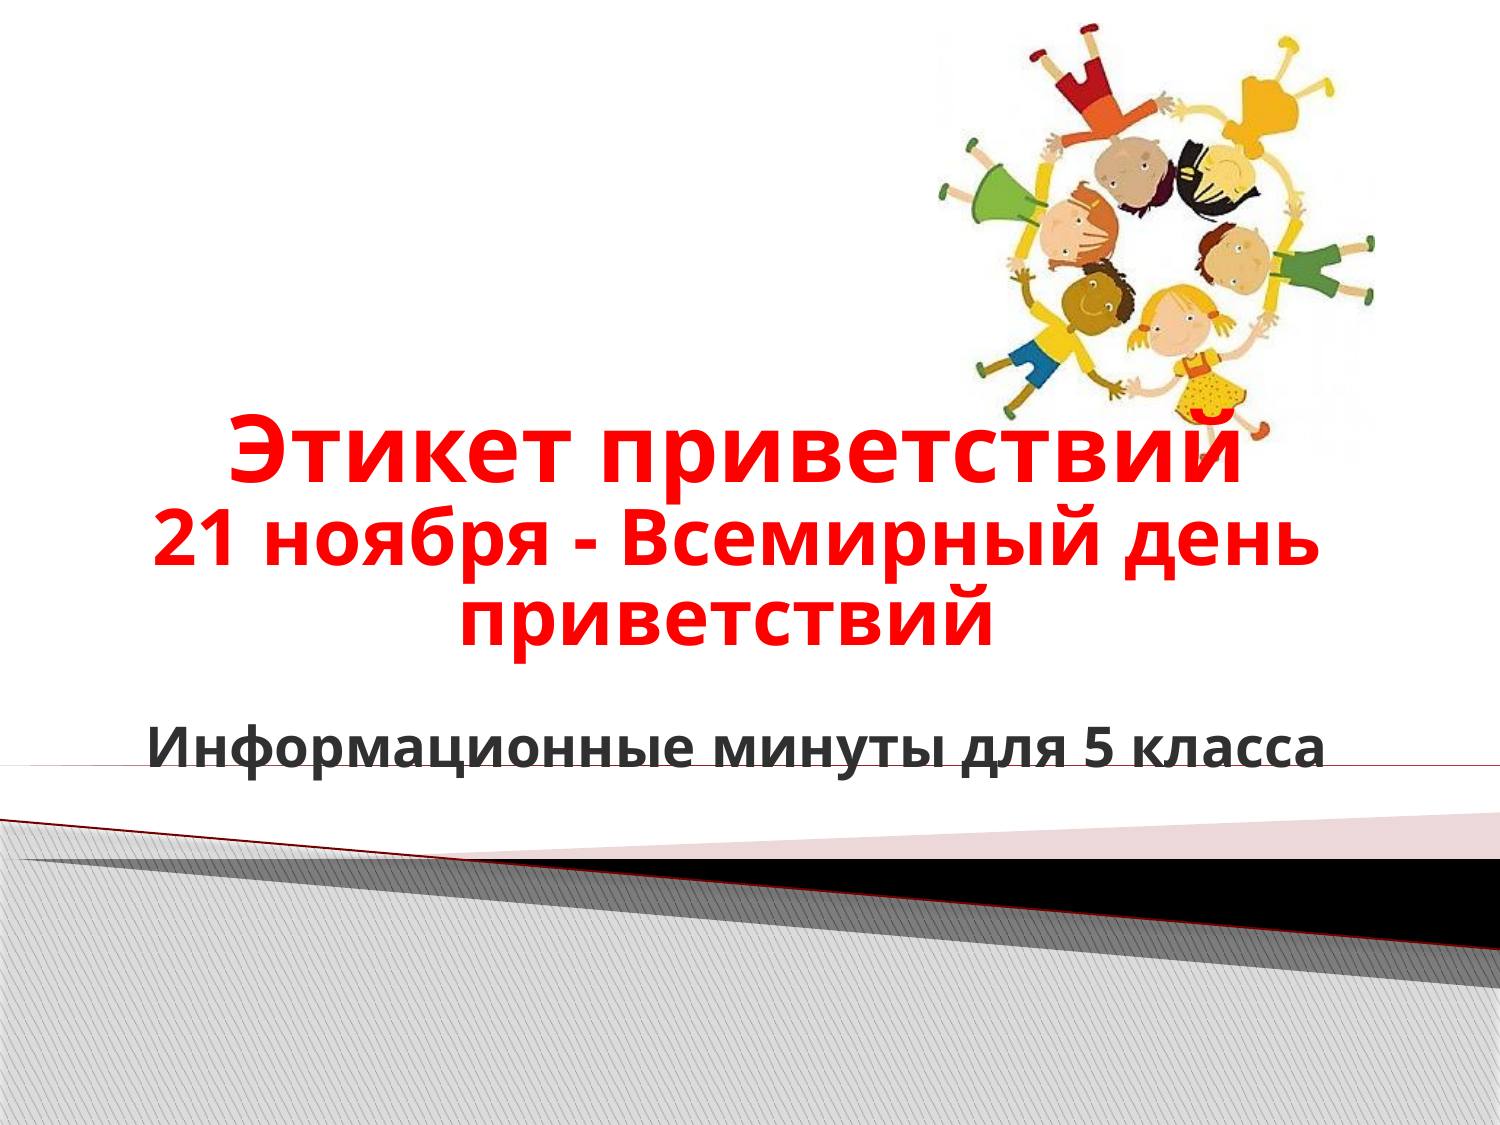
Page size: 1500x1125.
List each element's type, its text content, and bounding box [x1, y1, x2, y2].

title Этикет приветствий 21 ноября - Всемирный день приветствий [100, 397, 1376, 669]
picture [938, 23, 1376, 463]
subtitle Информационные минуты для 5 класса [104, 704, 1380, 866]
picture [5, 859, 1500, 989]
